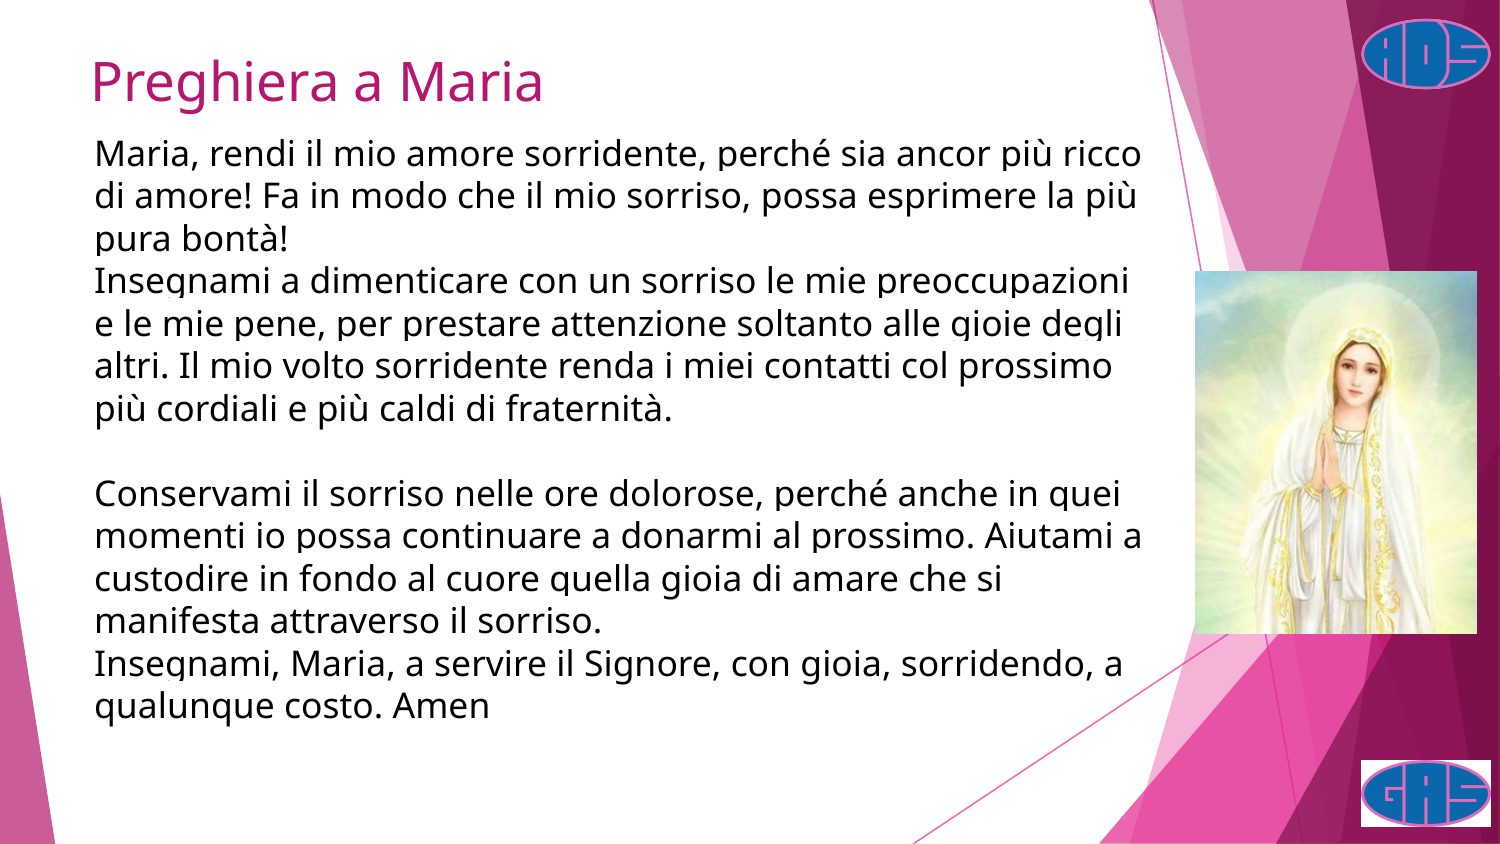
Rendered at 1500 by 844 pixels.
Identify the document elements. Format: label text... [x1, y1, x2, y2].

picture [1194, 271, 1477, 634]
text_box Maria, rendi il mio amore sorridente, perché sia ancor più ricco di amore! Fa in modo che il mio sorriso, possa esprimere la più pura bontà! Insegnami a dimenticare con un sorriso le mie preoccupazioni e le mie pene, per prestare attenzione soltanto alle gioie degli altri. Il mio volto sorridente renda i miei contatti col prossimo più cordiali e più caldi di fraternità. Conservami il sorriso nelle ore dolorose, perché anche in quei momenti io possa continuare a donarmi al prossimo. Aiutami a custodire in fondo al cuore quella gioia di amare che si manifesta attraverso il sorriso. Insegnami, Maria, a servire il Signore, con gioia, sorridendo, a qualunque costo. Amen [79, 115, 1169, 741]
picture [1360, 0, 1491, 119]
title Preghiera a Maria [79, 41, 1137, 115]
picture [1360, 760, 1491, 827]
